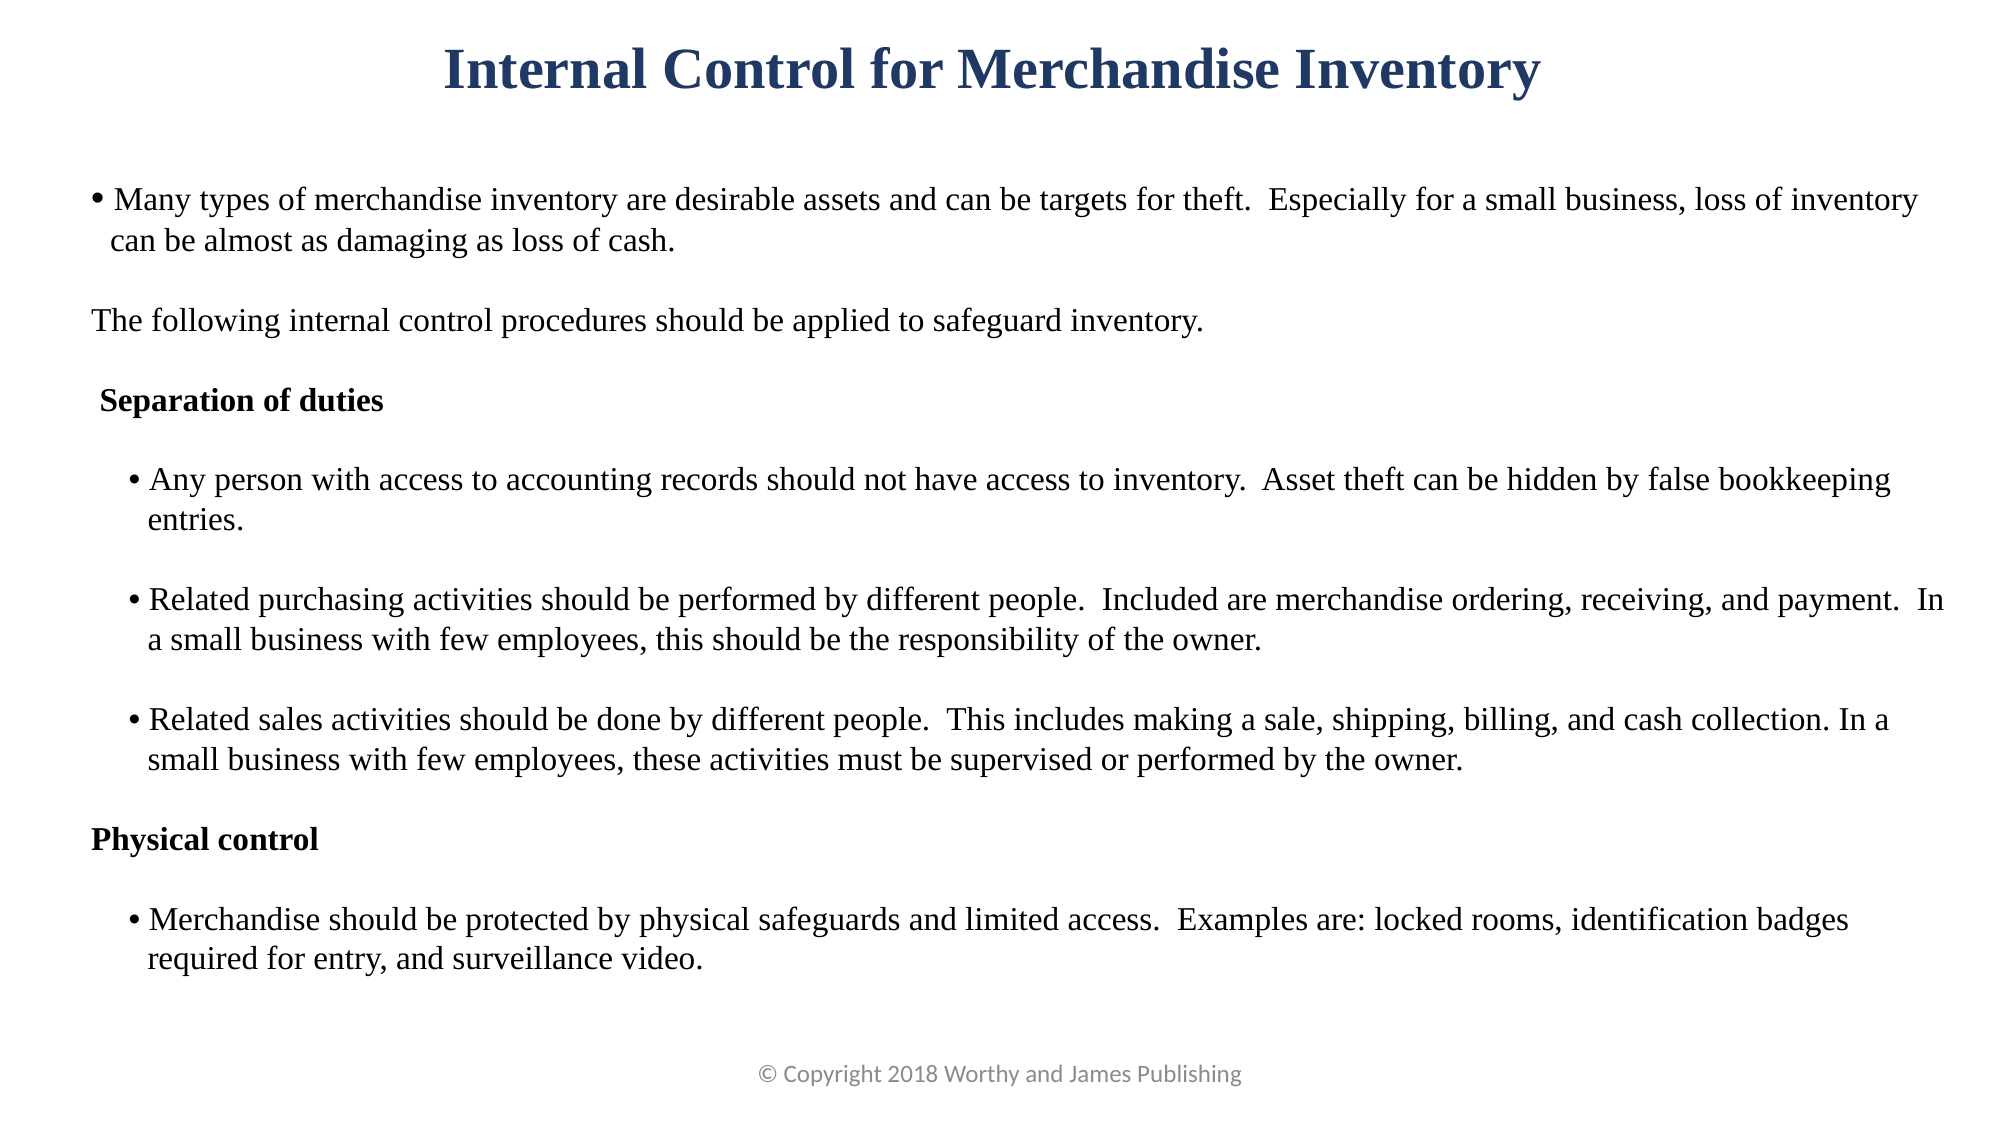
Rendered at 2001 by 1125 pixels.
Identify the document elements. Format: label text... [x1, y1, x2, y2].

text_box • Many types of merchandise inventory are desirable assets and can be targets for theft. Especially for a small business, loss of inventory can be almost as damaging as loss of cash. The following internal control procedures should be applied to safeguard inventory. Separation of duties • Any person with access to accounting records should not have access to inventory. Asset theft can be hidden by false bookkeeping entries. • Related purchasing activities should be performed by different people. Included are merchandise ordering, receiving, and payment. In a small business with few employees, this should be the responsibility of the owner. • Related sales activities should be done by different people. This includes making a sale, shipping, billing, and cash collection. In a small business with few employees, these activities must be supervised or performed by the owner. Physical control • Merchandise should be protected by physical safeguards and limited access. Examples are: locked rooms, identification badges required for entry, and surveillance video. [76, 165, 1965, 1074]
footer © Copyright 2018 Worthy and James Publishing [662, 1074, 1338, 1103]
text_box Internal Control for Merchandise Inventory [363, 22, 1637, 165]
